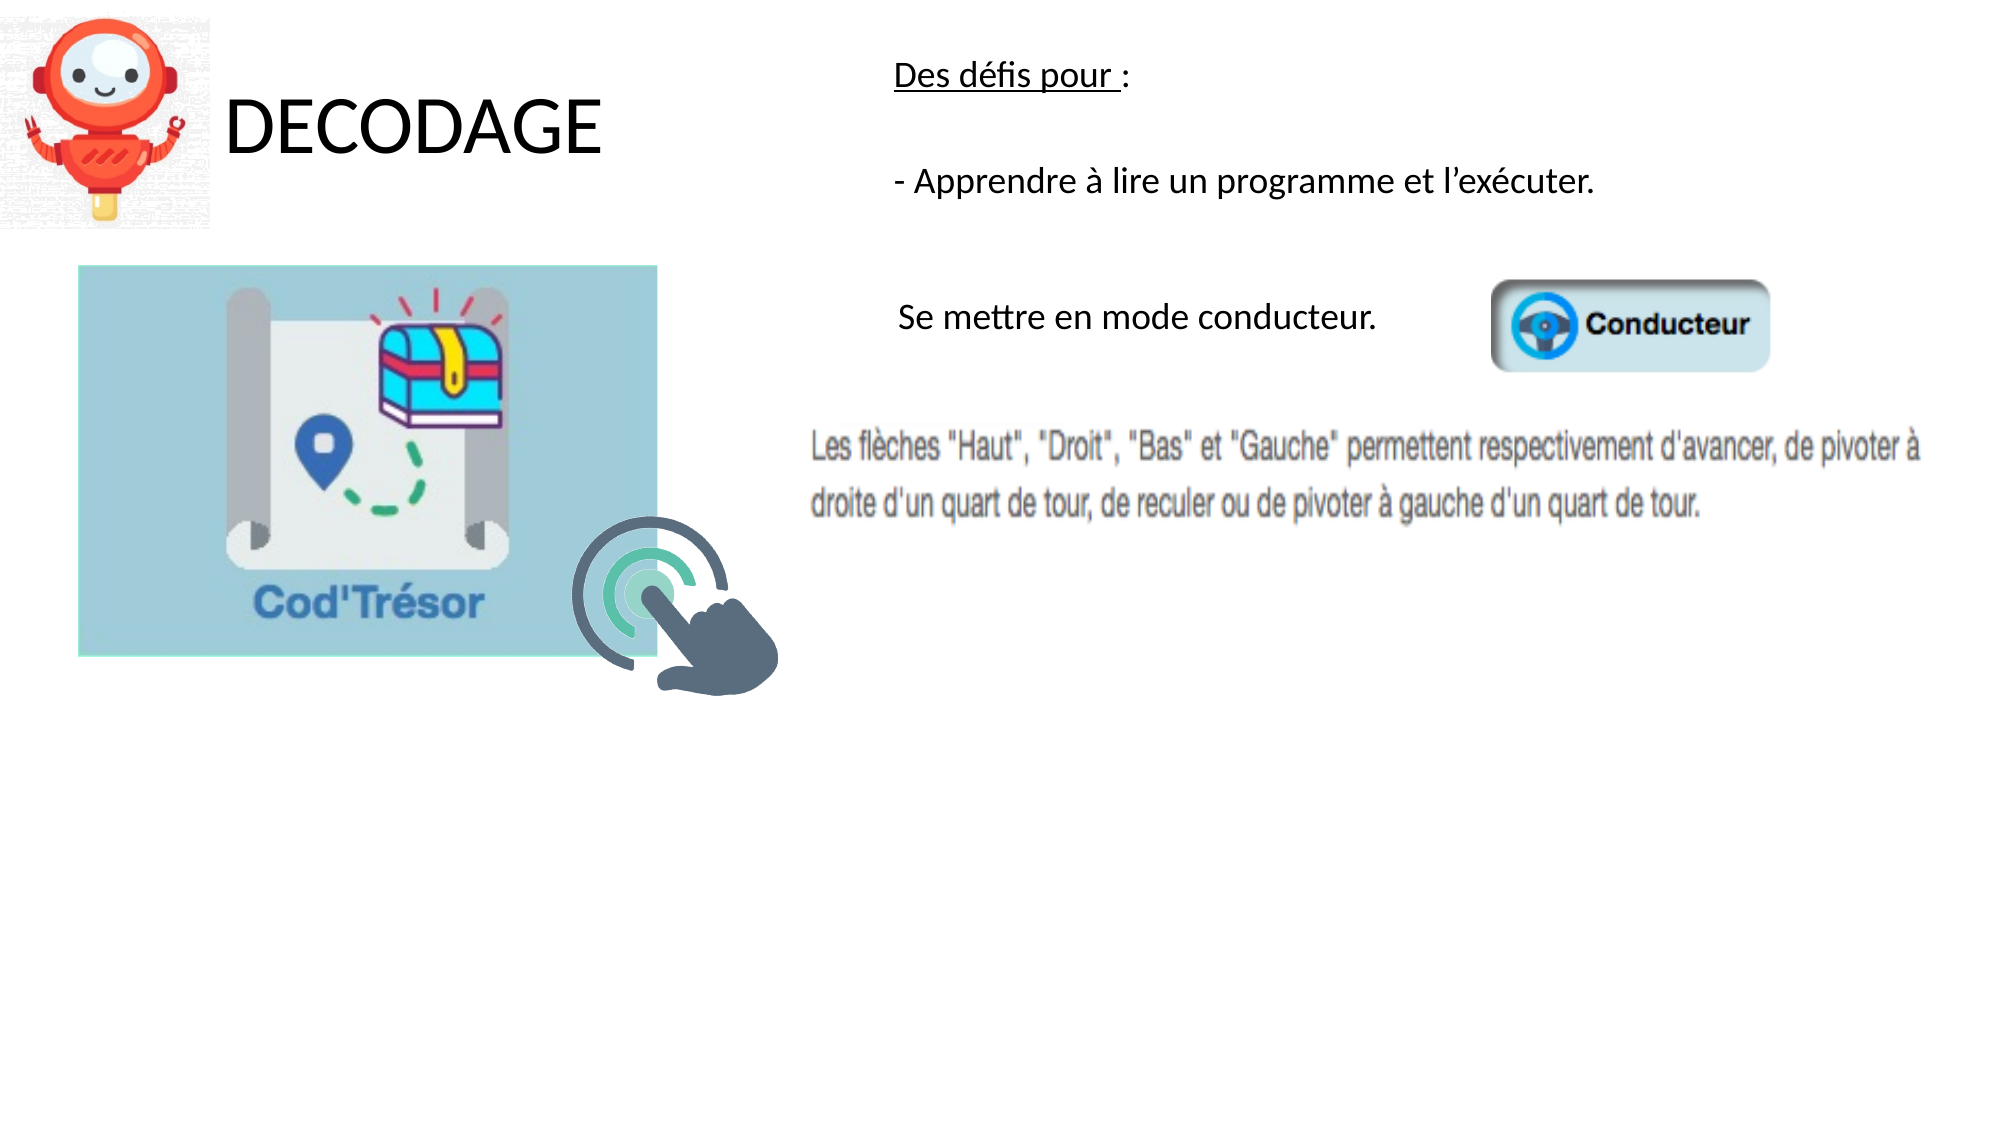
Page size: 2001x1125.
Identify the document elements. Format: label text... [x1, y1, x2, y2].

text_box Se mettre en mode conducteur. [883, 284, 1473, 344]
picture [77, 265, 1936, 865]
text_box - Apprendre à lire un programme et l’exécuter. [879, 148, 1839, 209]
picture [1491, 278, 1775, 377]
text_box DECODAGE [210, 62, 635, 178]
text_box Des défis pour : [879, 42, 1617, 103]
picture [0, 12, 210, 229]
